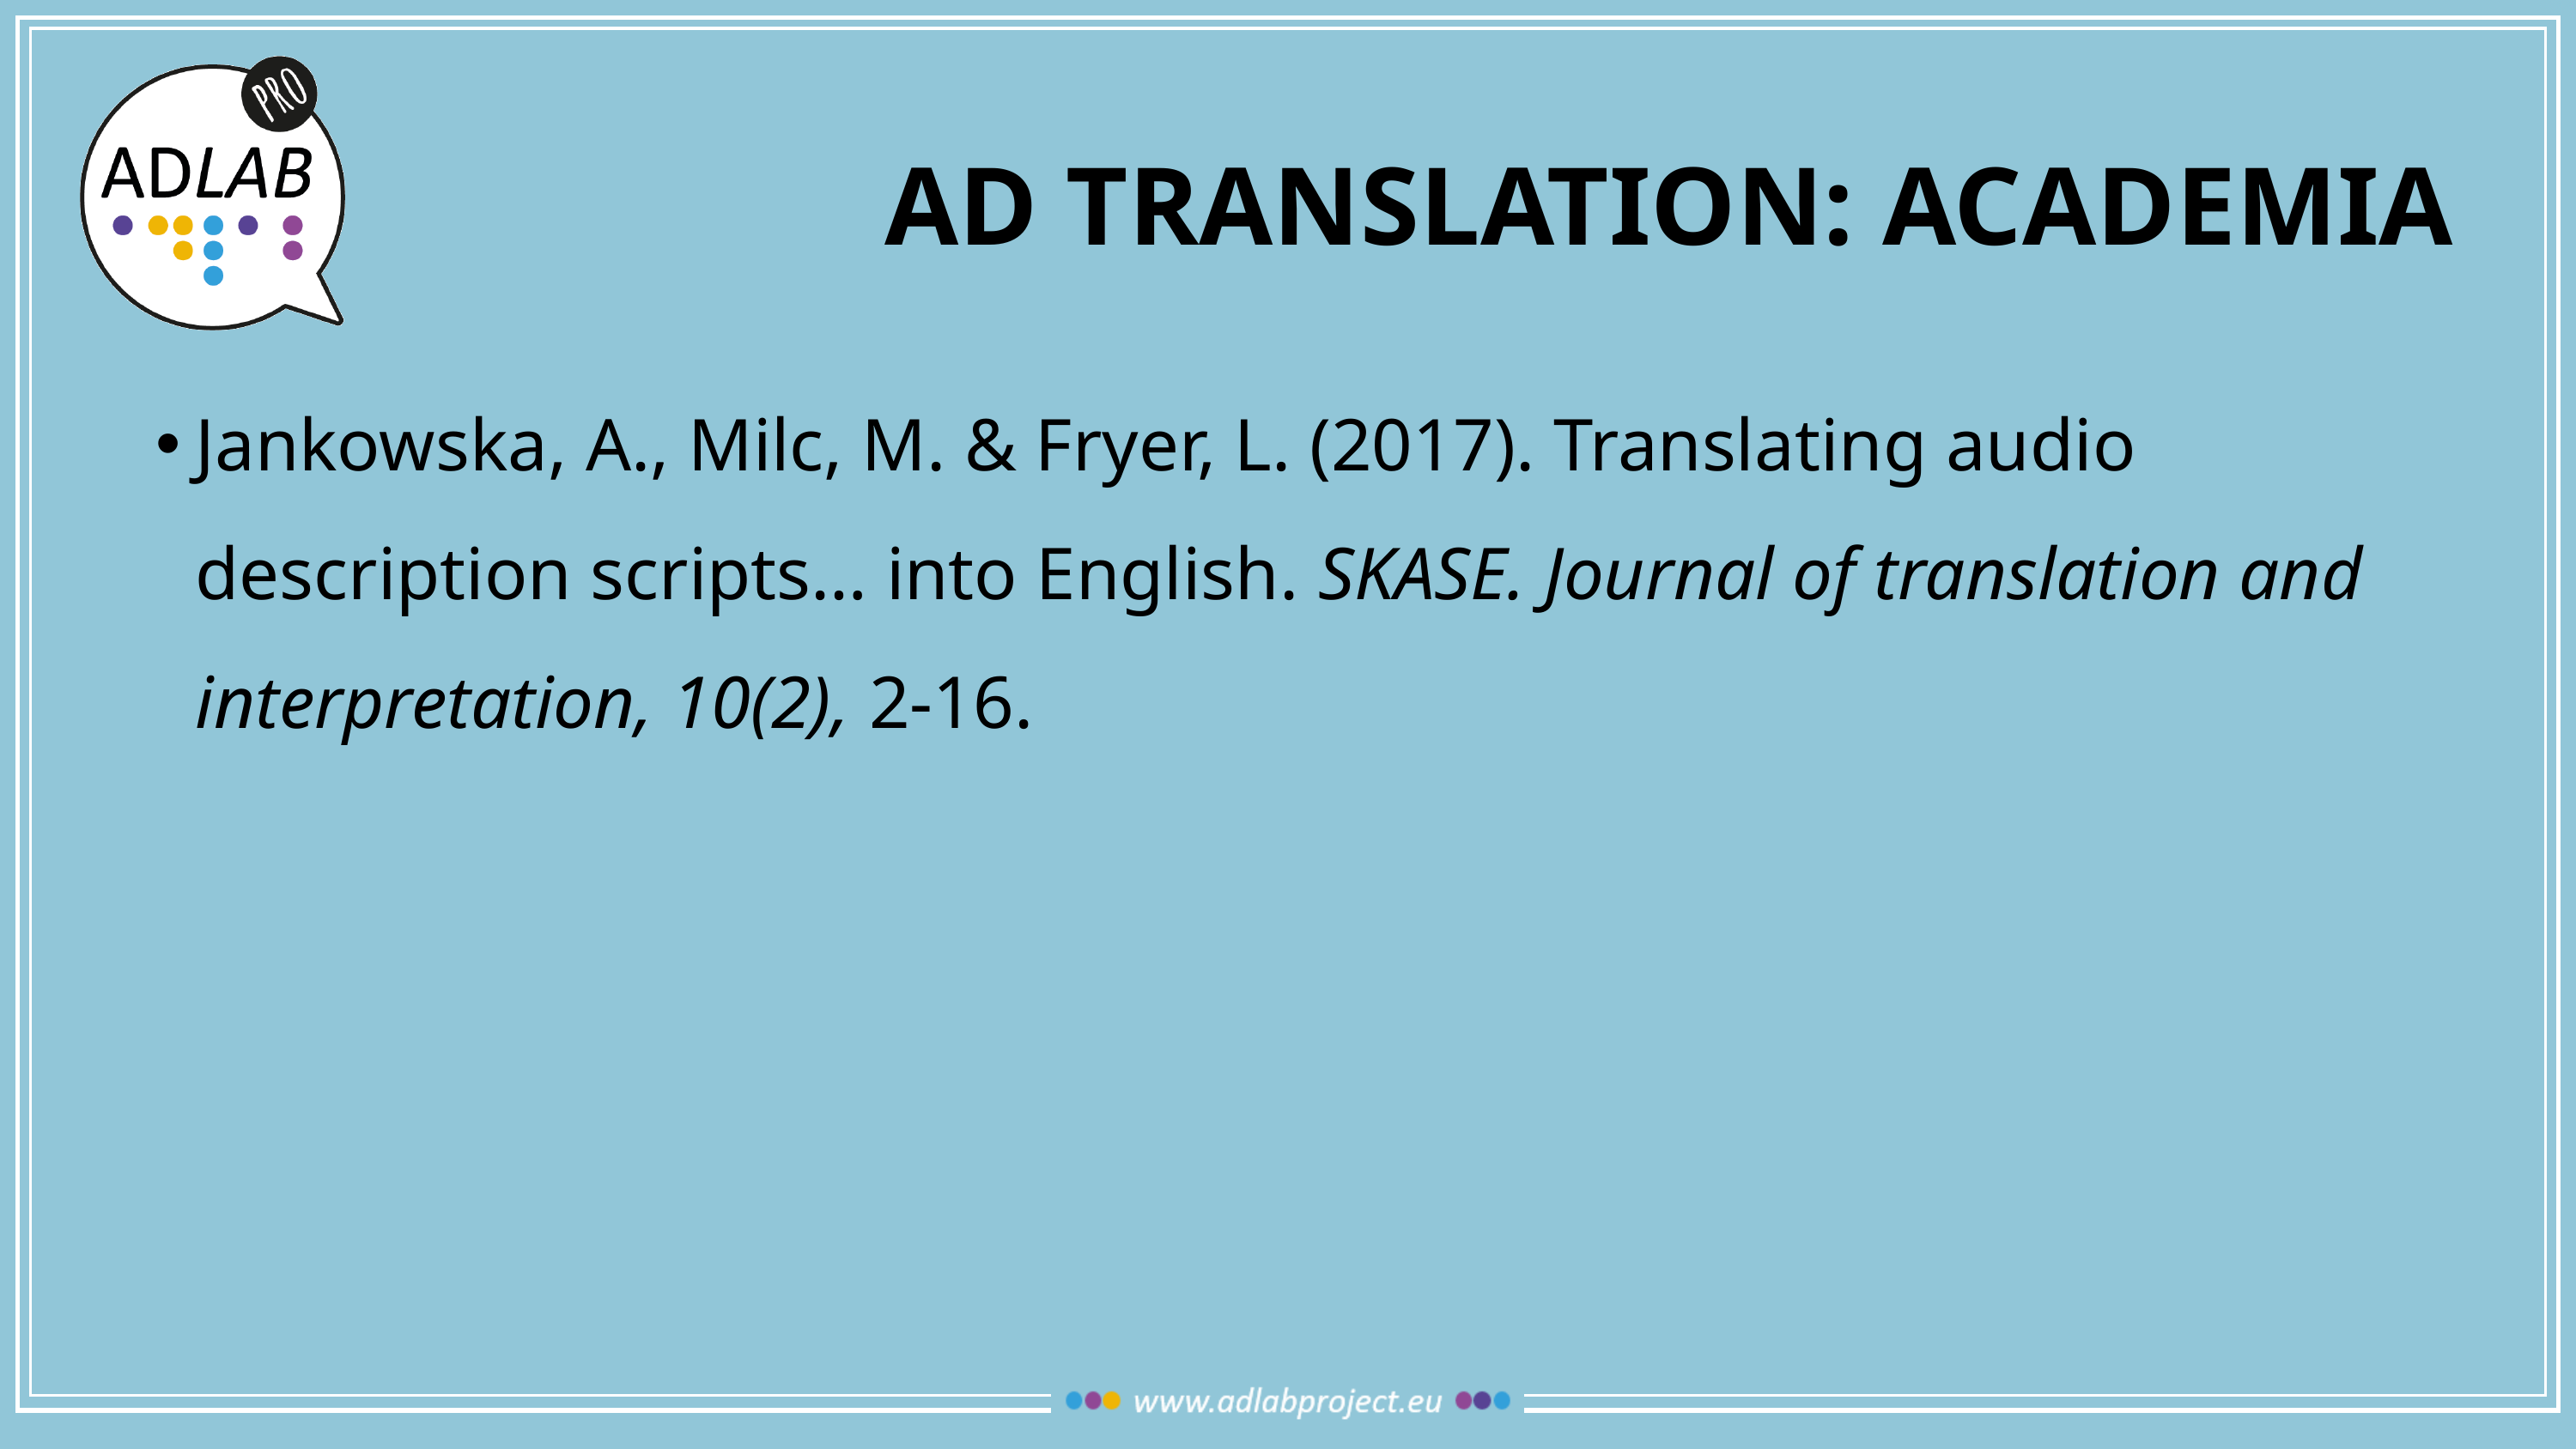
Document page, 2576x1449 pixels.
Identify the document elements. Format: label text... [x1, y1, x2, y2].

picture [72, 49, 353, 330]
list Jankowska, A., Milc, M. & Fryer, L. (2017). Translating audio description scripts… into English. SKASE. Journal of translation and interpretation, 10(2), 2-16. [143, 350, 2467, 1056]
title Ad translation: academia [384, 70, 2467, 350]
picture [1051, 1378, 1524, 1429]
